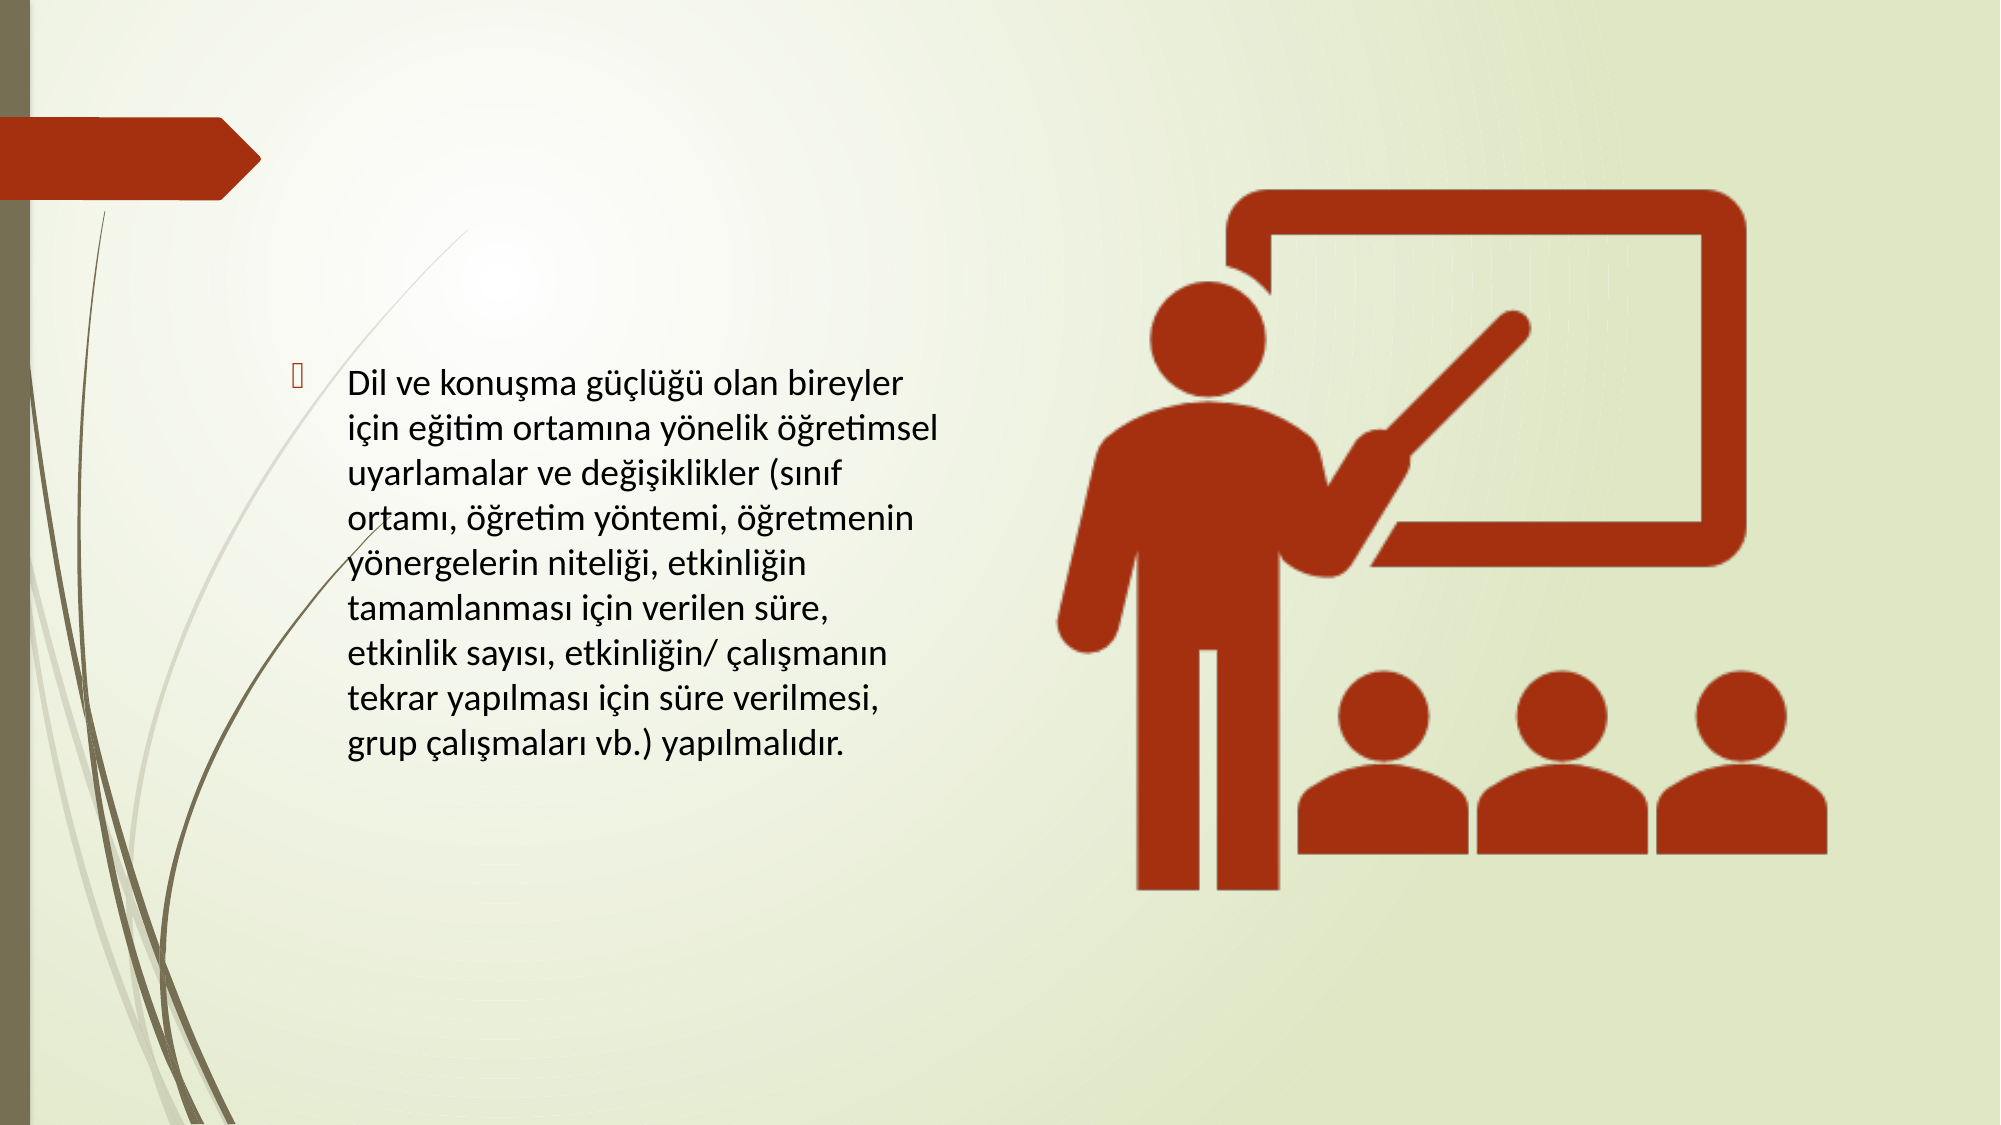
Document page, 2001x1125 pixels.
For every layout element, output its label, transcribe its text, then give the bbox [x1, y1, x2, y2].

picture [1015, 105, 1878, 967]
list Dil ve konuşma güçlüğü olan bireyler için eğitim ortamına yönelik öğretimsel uyarlamalar ve değişiklikler (sınıf ortamı, öğretim yöntemi, öğretmenin yönergelerin niteliği, etkinliğin tamamlanması için verilen süre, etkinlik sayısı, etkinliğin/ çalışmanın tekrar yapılması için süre verilmesi, grup çalışmaları vb.) yapılmalıdır. [276, 350, 956, 970]
